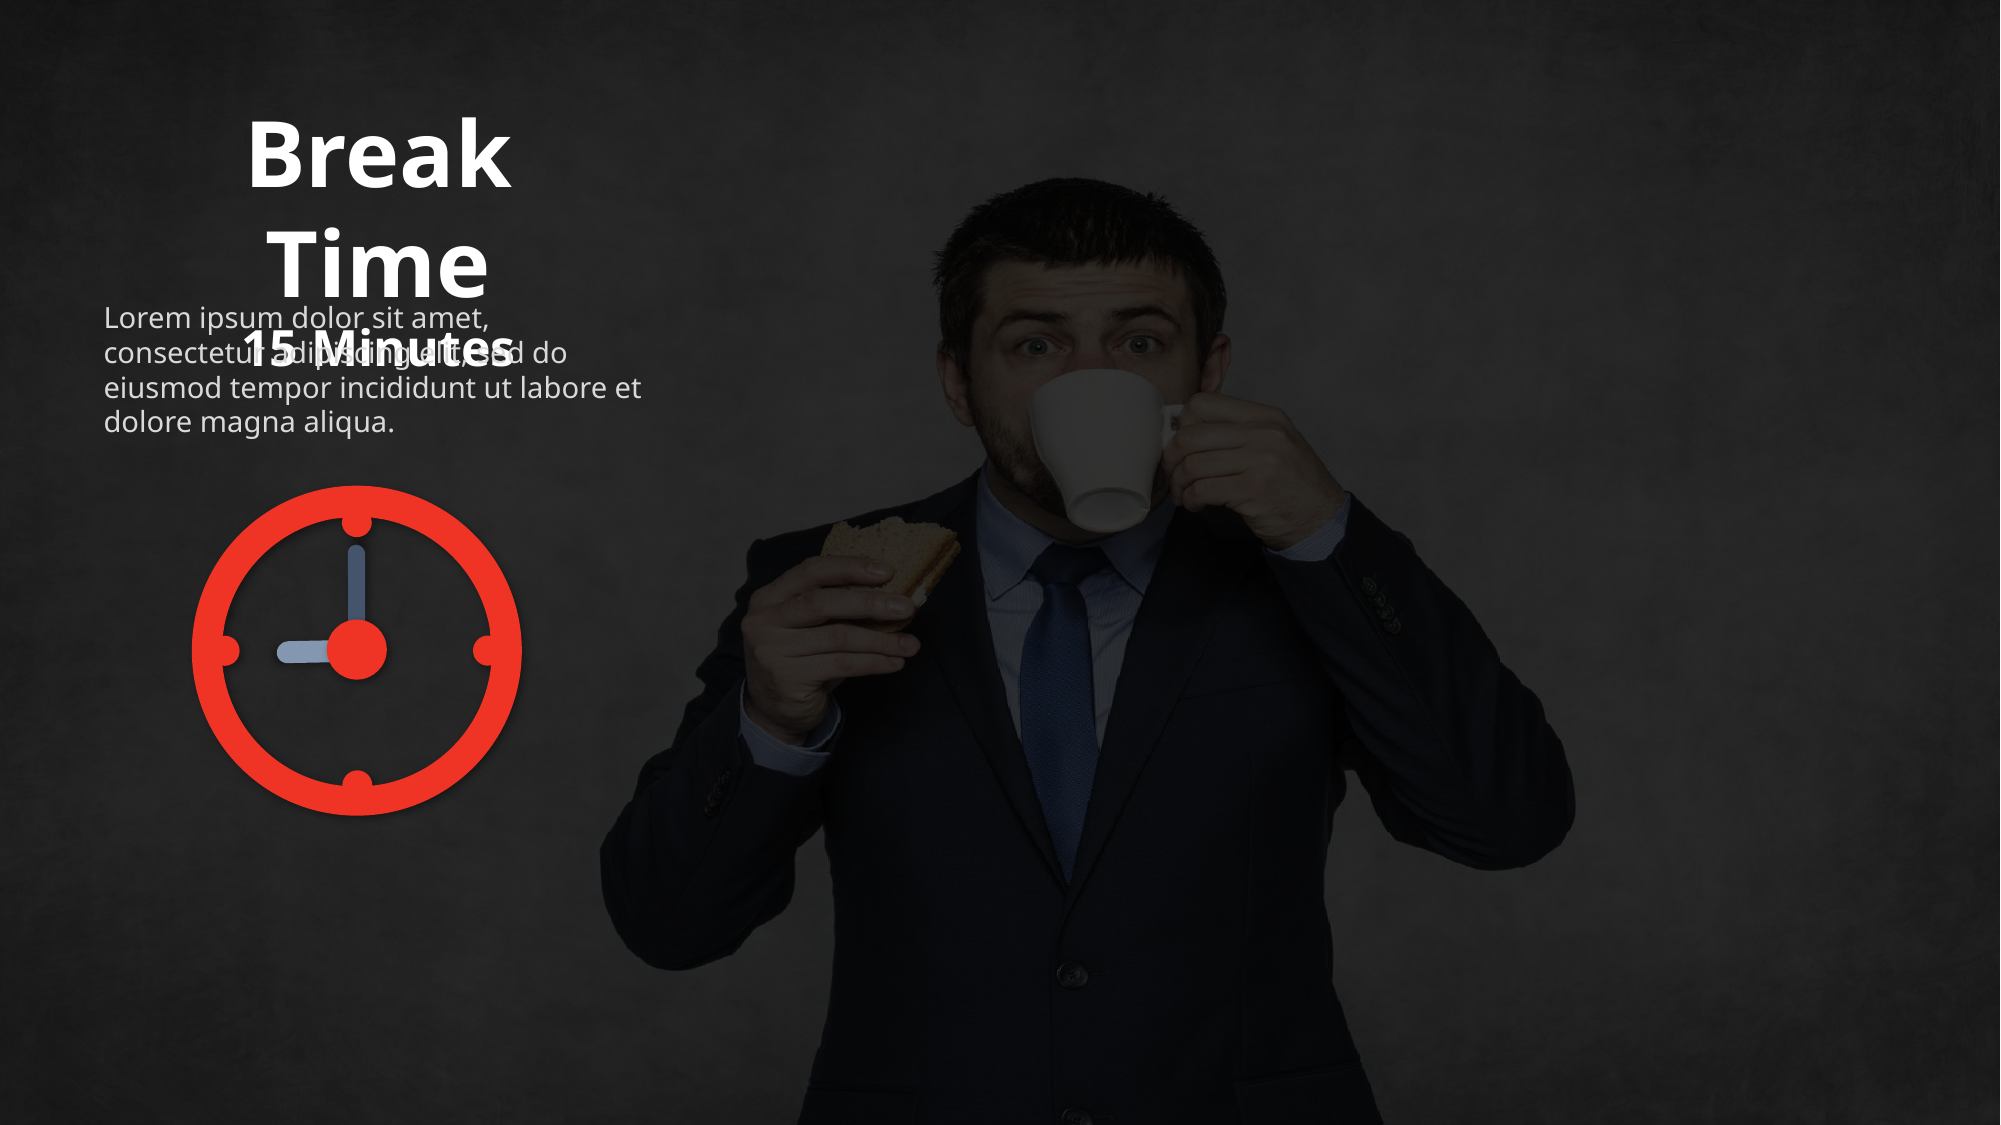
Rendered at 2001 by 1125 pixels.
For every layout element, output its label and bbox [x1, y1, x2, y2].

text_box [88, 88, 659, 413]
text_box [0, 0, 2000, 1125]
text_box [306, 672, 395, 753]
text_box [278, 618, 446, 672]
text_box [190, 484, 523, 817]
text_box [306, 556, 395, 618]
